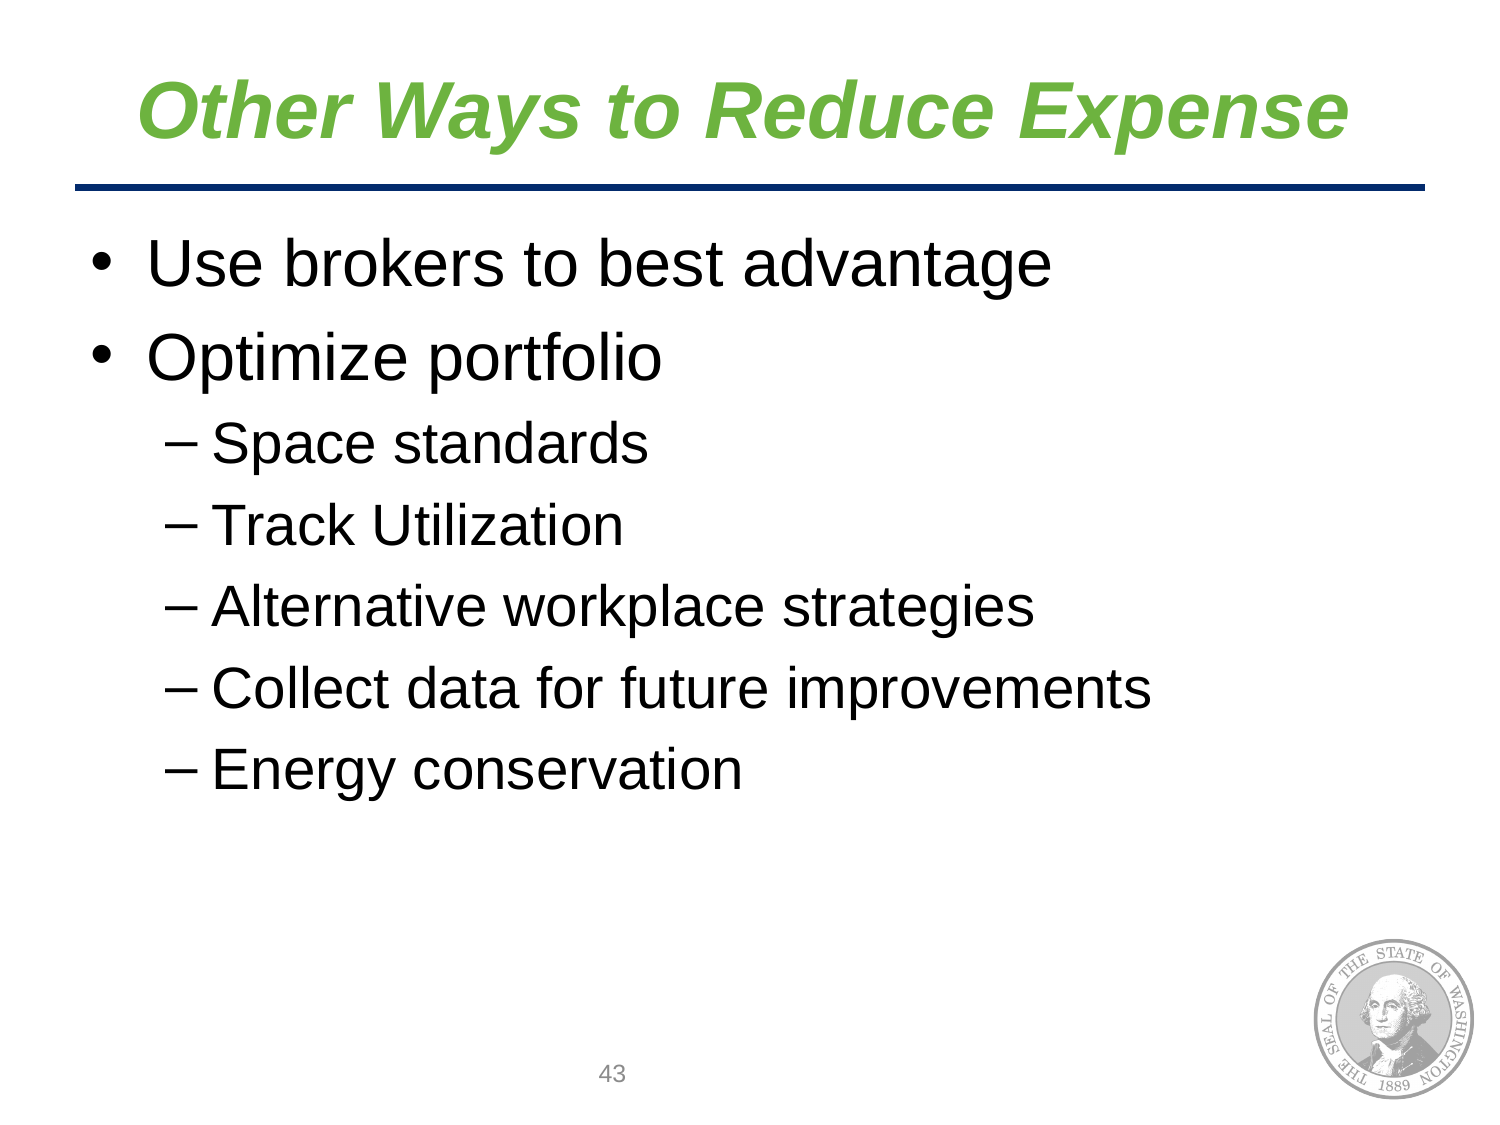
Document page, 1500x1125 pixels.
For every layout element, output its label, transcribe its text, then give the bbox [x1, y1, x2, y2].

title Other Ways to Reduce Expense [37, 50, 1450, 163]
slide_number 43 [437, 1042, 788, 1103]
list Use brokers to best advantage Optimize portfolio Space standards Track Utilization Alternative workplace strategies Collect data for future improvements Energy conservation [75, 212, 1425, 1013]
picture [1312, 937, 1475, 1100]
